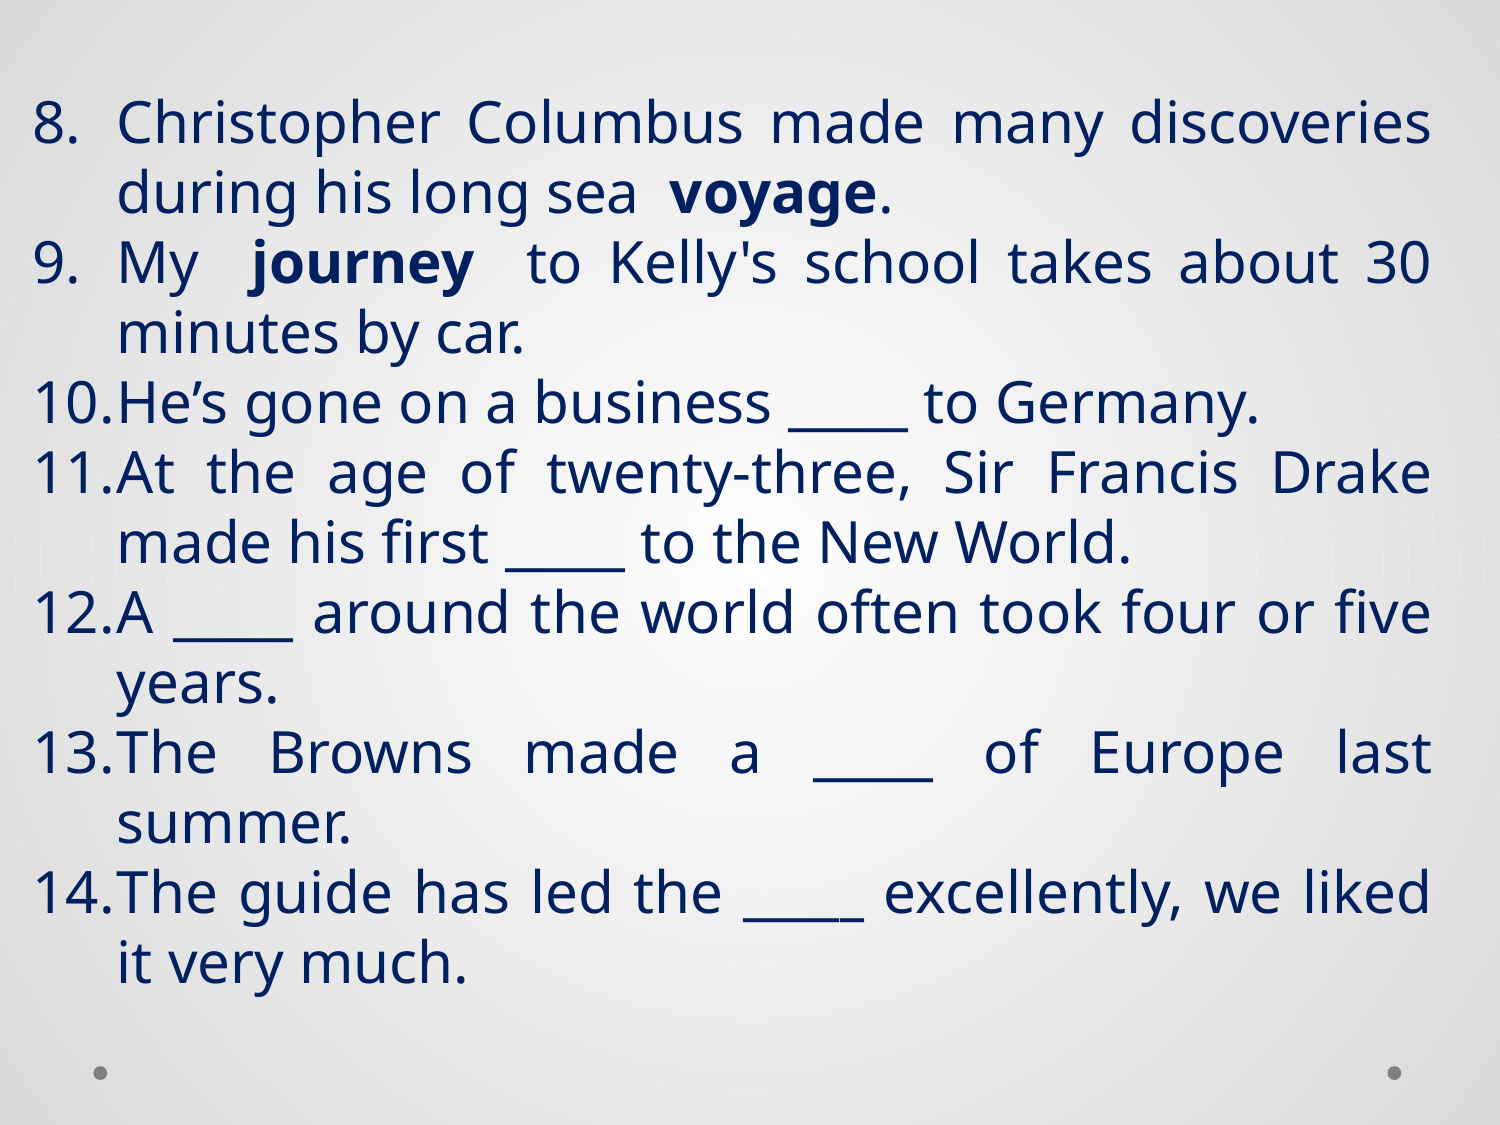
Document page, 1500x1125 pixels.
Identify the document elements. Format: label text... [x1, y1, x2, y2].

text_box Christopher Columbus made many discoveries during his long sea voyage. My journey to Kelly's school takes about 30 minutes by car. He’s gone on a business _____ to Germany. At the age of twenty-three, Sir Francis Drake made his first _____ to the New World. A _____ around the world often took four or five years. The Browns made a _____ of Europe last summer. The guide has led the _____ excellently, we liked it very much. [17, 78, 1447, 1003]
